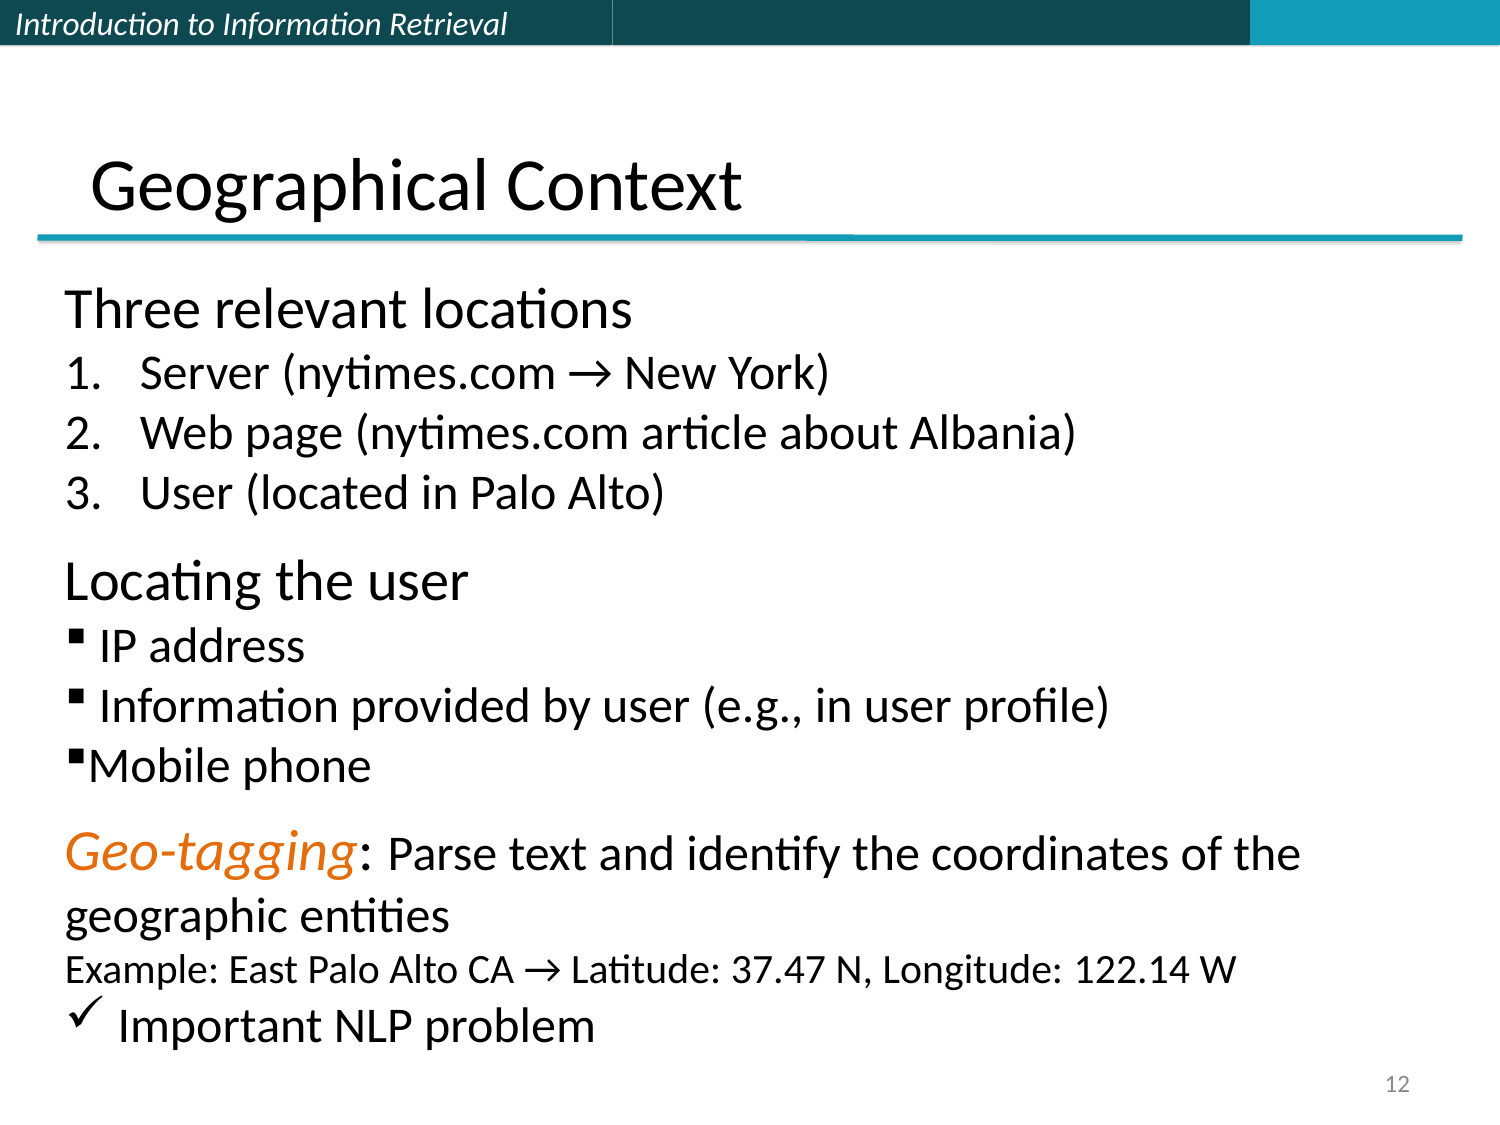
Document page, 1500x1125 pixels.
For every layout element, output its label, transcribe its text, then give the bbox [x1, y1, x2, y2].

text_box Three relevant locations Server (nytimes.com → New York) Web page (nytimes.com article about Albania) User (located in Palo Alto) Locating the user IP address Information provided by user (e.g., in user profile) Mobile phone Geo-tagging: Parse text and identify the coordinates of the geographic entities Example: East Palo Alto CA → Latitude: 37.47 N, Longitude: 122.14 W Important NLP problem [49, 262, 1400, 1060]
title Geographical Context [74, 44, 1426, 233]
slide_number 12 [1074, 1062, 1425, 1103]
